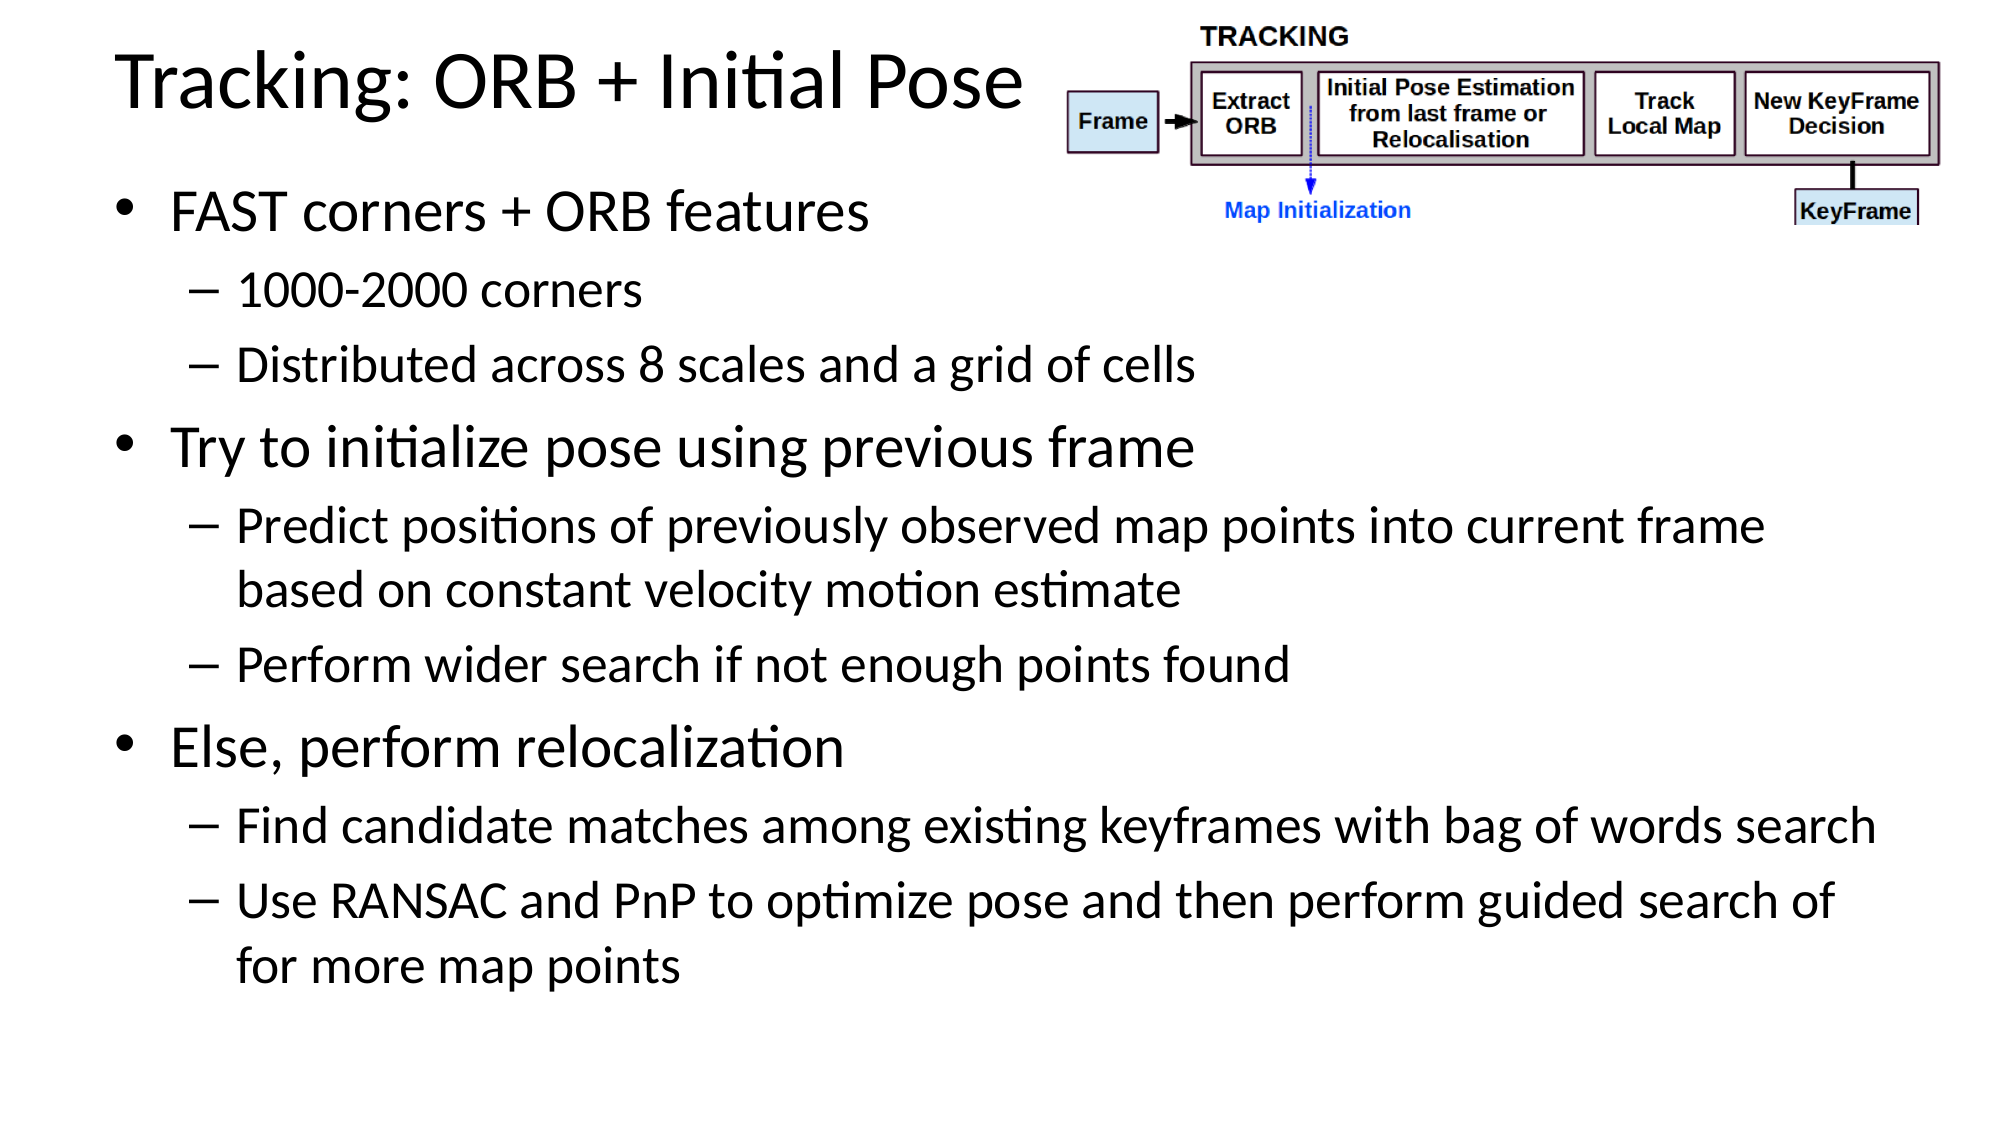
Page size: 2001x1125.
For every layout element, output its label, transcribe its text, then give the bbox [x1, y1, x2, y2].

title Tracking: ORB + Initial Pose [99, 0, 1047, 151]
list FAST corners + ORB features 1000-2000 corners Distributed across 8 scales and a grid of cells Try to initialize pose using previous frame Predict positions of previously observed map points into current frame based on constant velocity motion estimate Perform wider search if not enough points found Else, perform relocalization Find candidate matches among existing keyframes with bag of words search Use RANSAC and PnP to optimize pose and then perform guided search of for more map points [99, 162, 1901, 1006]
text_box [1049, 0, 1982, 545]
